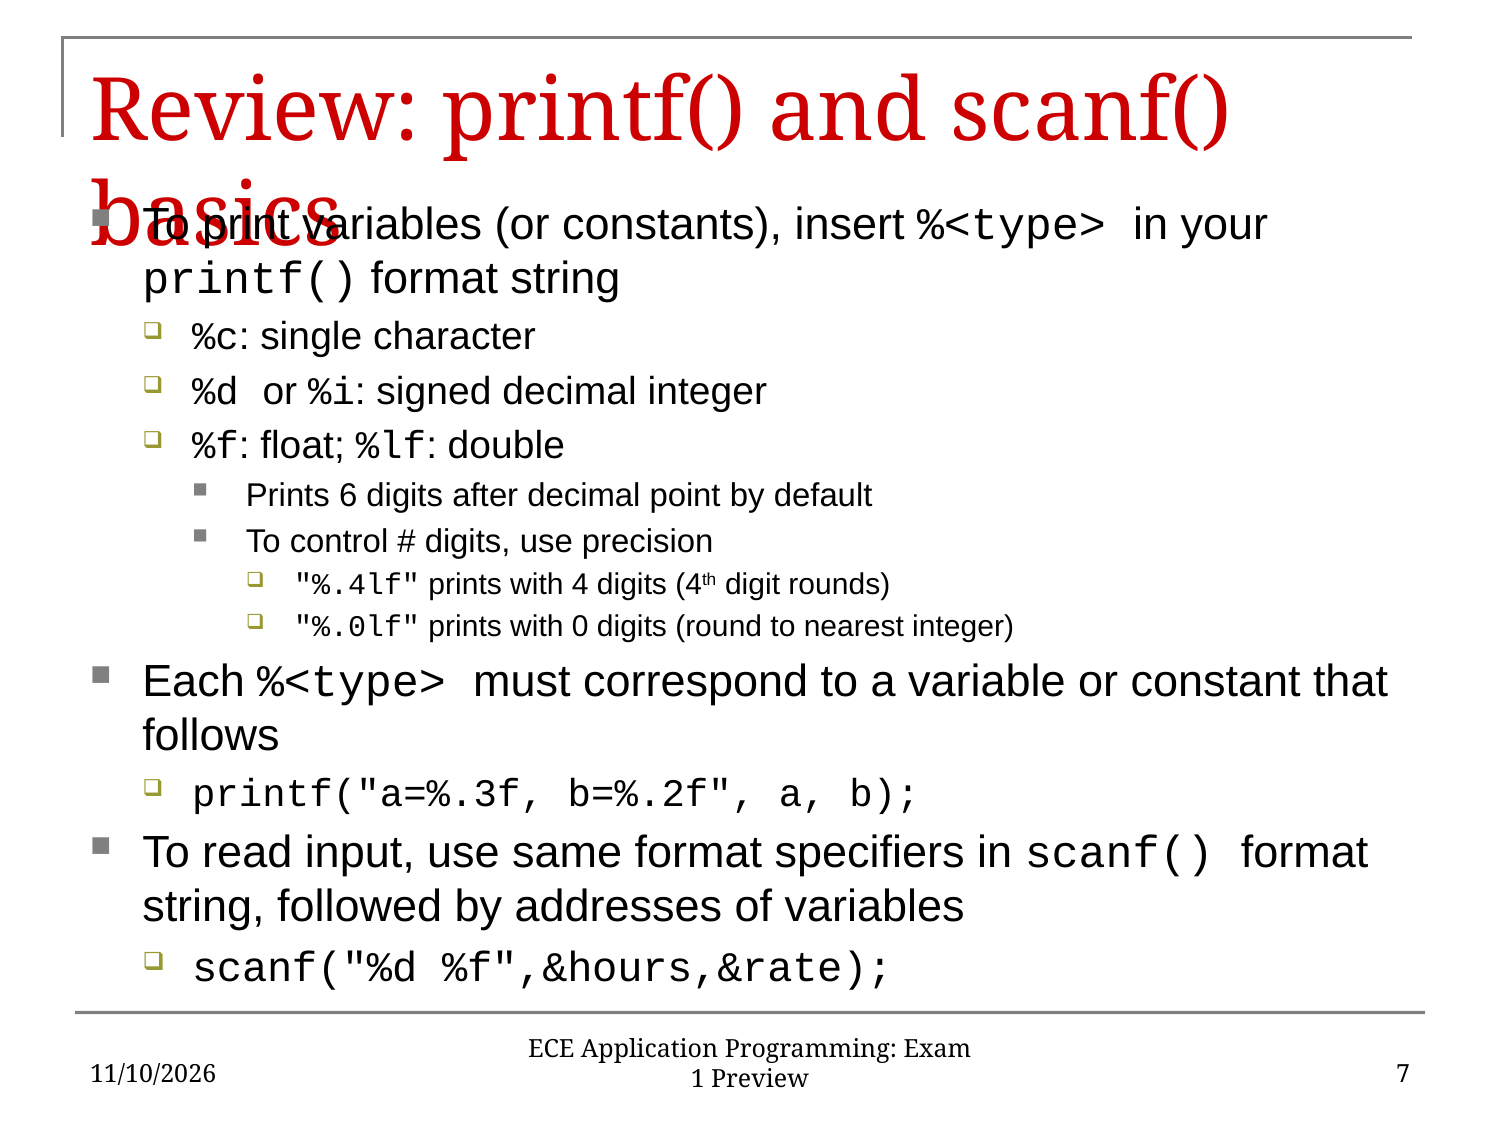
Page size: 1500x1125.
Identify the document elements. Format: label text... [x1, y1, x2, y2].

title Review: printf() and scanf() basics [75, 45, 1425, 163]
slide_number 7 [1074, 1023, 1426, 1100]
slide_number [74, 1023, 426, 1100]
list To print variables (or constants), insert %<type> in your printf() format string %c: single character %d or %i: signed decimal integer %f: float; %lf: double Prints 6 digits after decimal point by default To control # digits, use precision "%.4lf" prints with 4 digits (4th digit rounds) "%.0lf" prints with 0 digits (round to nearest integer) Each %<type> must correspond to a variable or constant that follows printf("a=%.3f, b=%.2f", a, b); To read input, use same format specifiers in scanf() format string, followed by addresses of variables scanf("%d %f",&hours,&rate); [75, 187, 1425, 1006]
footer ECE Application Programming: Exam 1 Preview [512, 1024, 988, 1101]
